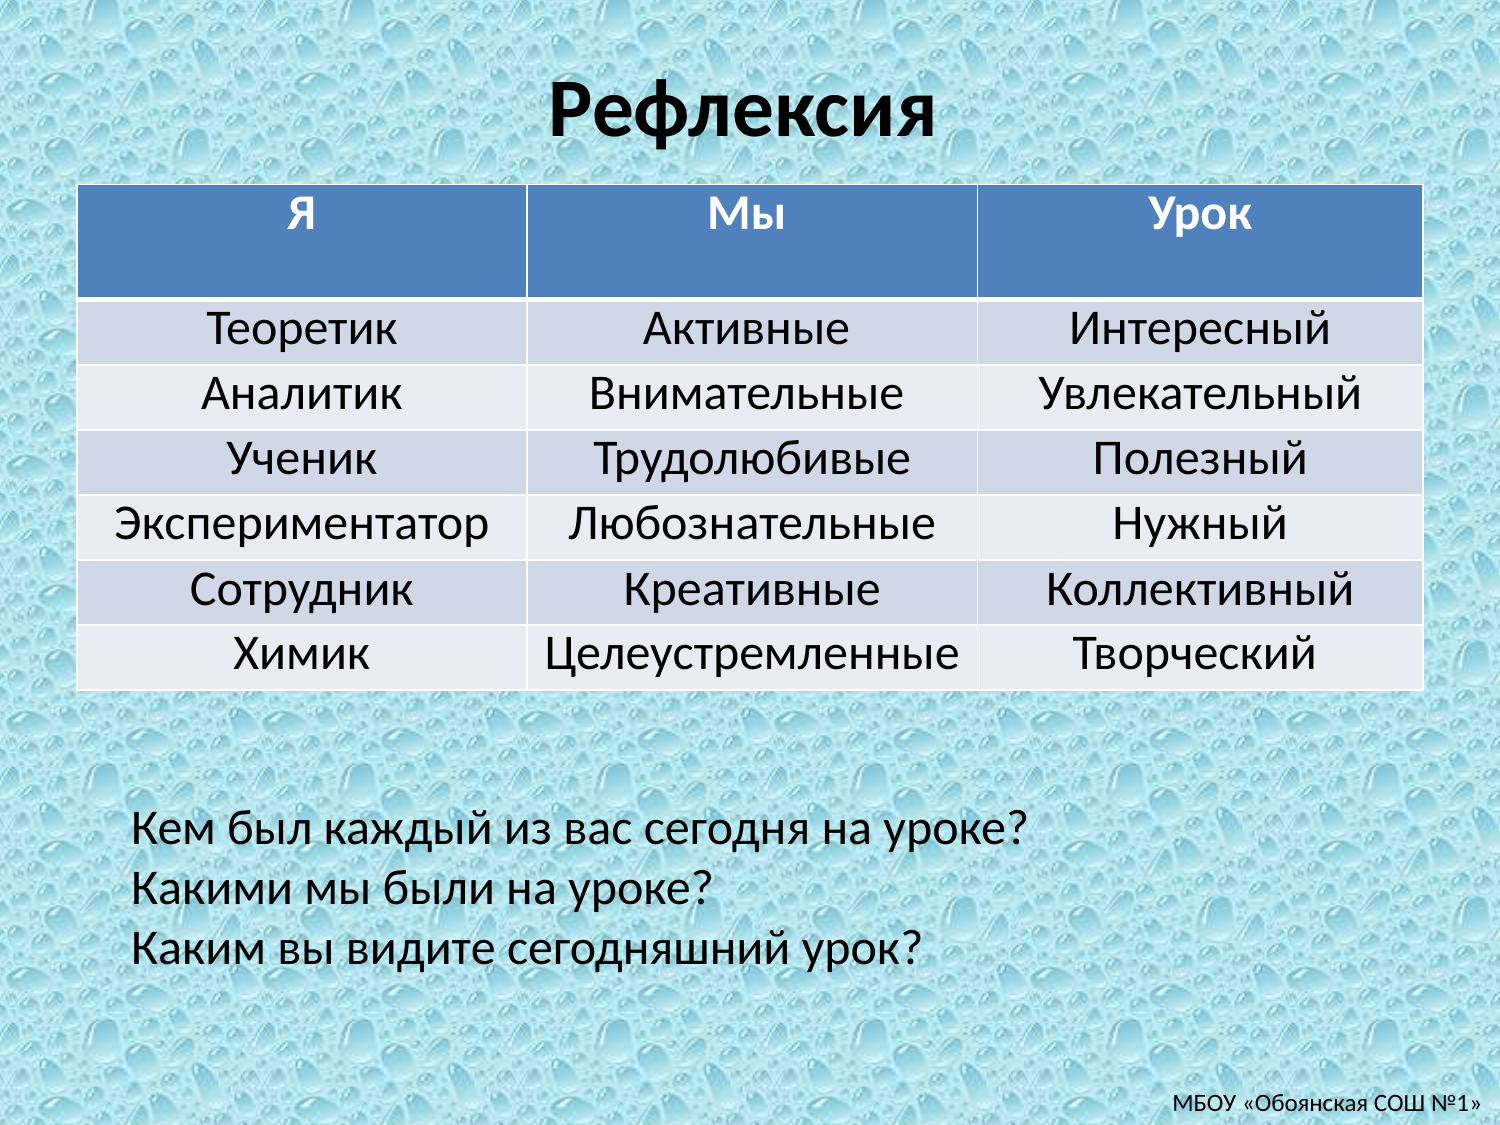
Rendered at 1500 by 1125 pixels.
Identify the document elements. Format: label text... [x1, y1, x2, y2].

table_cell Коллективный [978, 561, 1422, 624]
table_cell Целеустремленные [528, 626, 977, 689]
table_cell Трудолюбивые [528, 431, 977, 494]
title Рефлексия [75, 44, 1412, 161]
table_cell Сотрудник [78, 561, 526, 624]
table_cell Креативные [528, 561, 977, 624]
table_cell Полезный [978, 431, 1422, 494]
table_header Урок [978, 185, 1422, 297]
table_cell Активные [528, 302, 977, 364]
table_cell Экспериментатор [78, 496, 526, 559]
table_cell Интересный [978, 302, 1422, 364]
table_cell Внимательные [528, 366, 977, 429]
table_cell Любознательные [528, 496, 977, 559]
text_box Кем был каждый из вас сегодня на уроке? Какими мы были на уроке? Каким вы видите сегодняшний урок? [116, 786, 1045, 982]
text_box МБОУ «Обоянская СОШ №1» [1157, 1079, 1498, 1125]
picture [0, 0, 1500, 1125]
table_cell Нужный [978, 496, 1422, 559]
table_cell Теоретик [78, 302, 526, 364]
table_cell Химик [78, 626, 526, 689]
table_header Я [78, 185, 526, 297]
table_cell Аналитик [78, 366, 526, 429]
table_header Мы [528, 185, 977, 297]
table_cell Увлекательный [978, 366, 1422, 429]
table_cell Творческий [978, 626, 1422, 689]
table_cell Ученик [78, 431, 526, 494]
